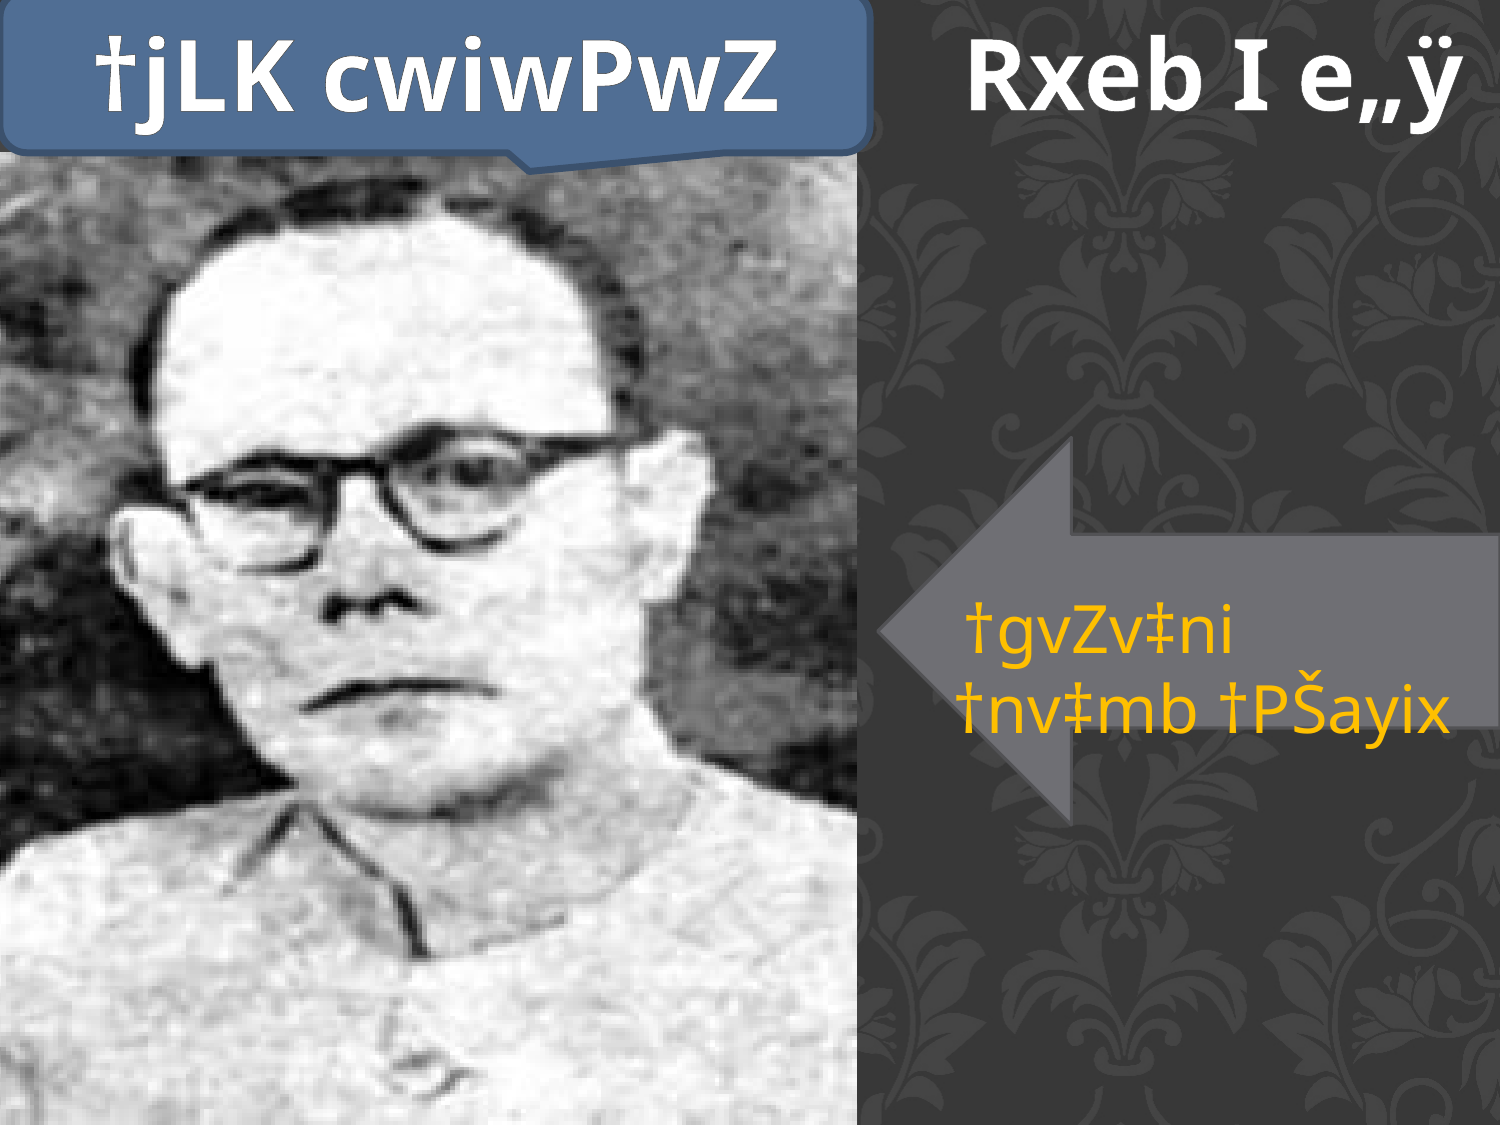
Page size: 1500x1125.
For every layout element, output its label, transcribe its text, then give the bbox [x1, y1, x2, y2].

text_box †gvZv‡ni †nv‡mb †PŠayix [937, 579, 1500, 834]
picture [0, 152, 857, 1125]
text_box †jLK cwiwPwZ [0, 0, 871, 152]
text_box [876, 435, 1500, 693]
text_box Rxeb I e„ÿ [926, 3, 1500, 139]
